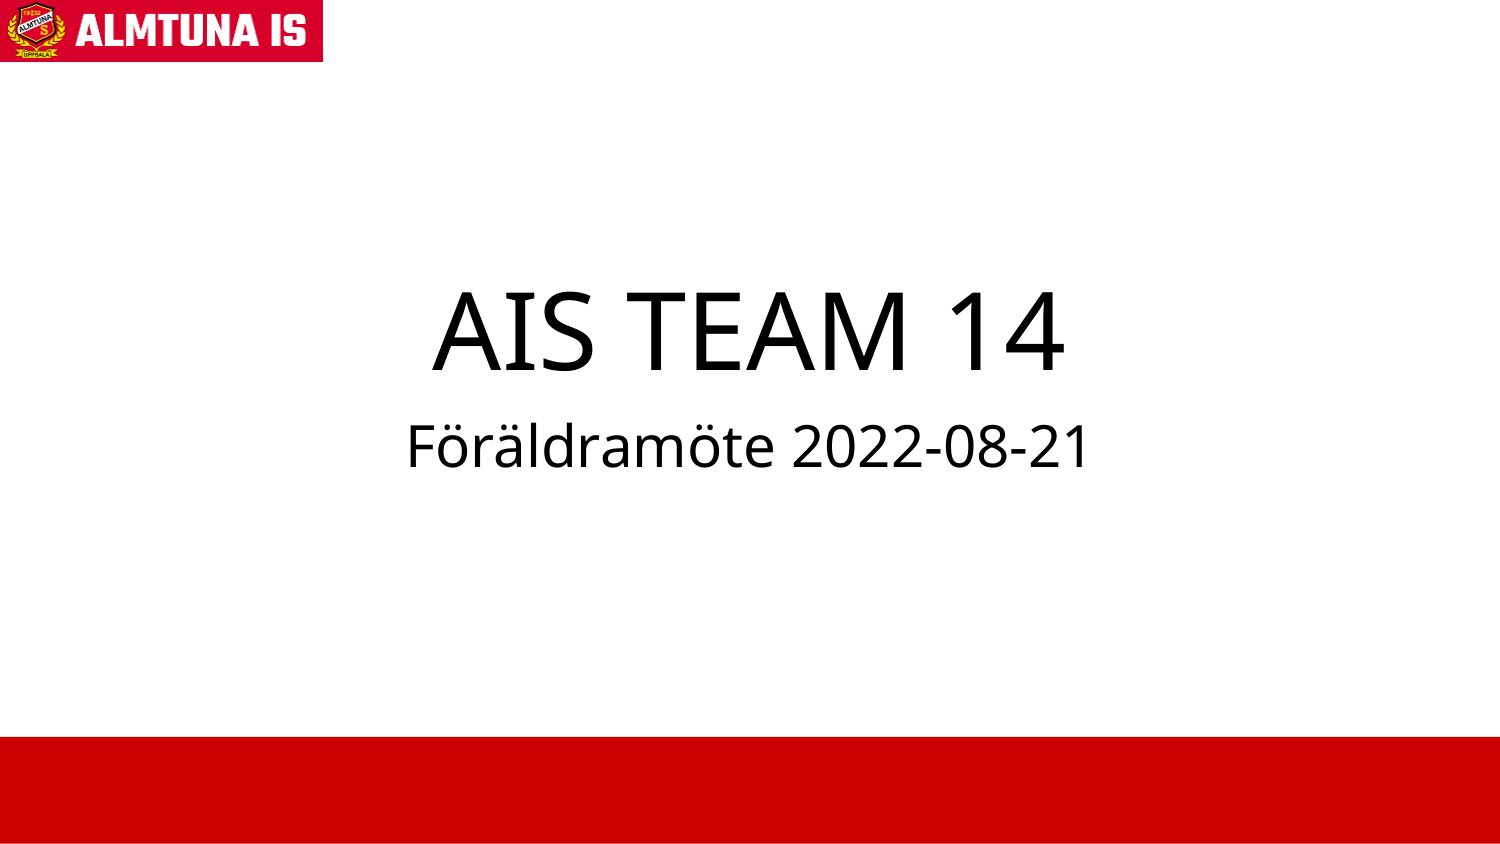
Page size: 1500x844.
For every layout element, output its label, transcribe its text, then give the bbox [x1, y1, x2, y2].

title AIS TEAM 14 [51, 70, 1449, 394]
picture [0, 0, 323, 62]
text_box [0, 736, 1500, 844]
subtitle Föräldramöte 2022-08-21 [51, 394, 1449, 525]
